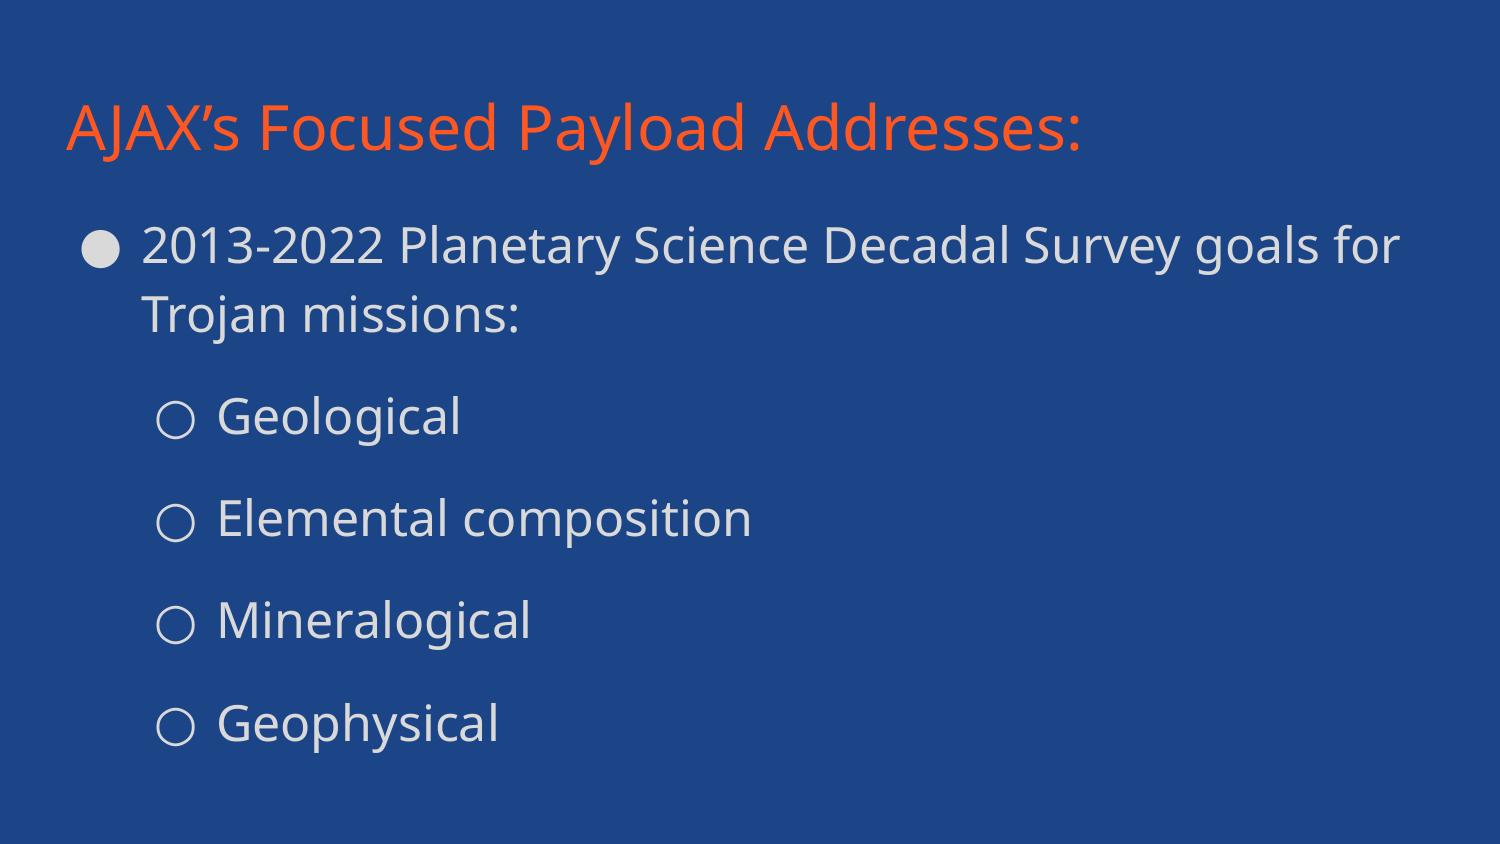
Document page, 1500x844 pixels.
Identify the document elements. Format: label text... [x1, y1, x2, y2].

list 2013-2022 Planetary Science Decadal Survey goals for Trojan missions: Geological Elemental composition Mineralogical Geophysical [51, 189, 1449, 750]
title AJAX’s Focused Payload Addresses: [51, 72, 1449, 167]
